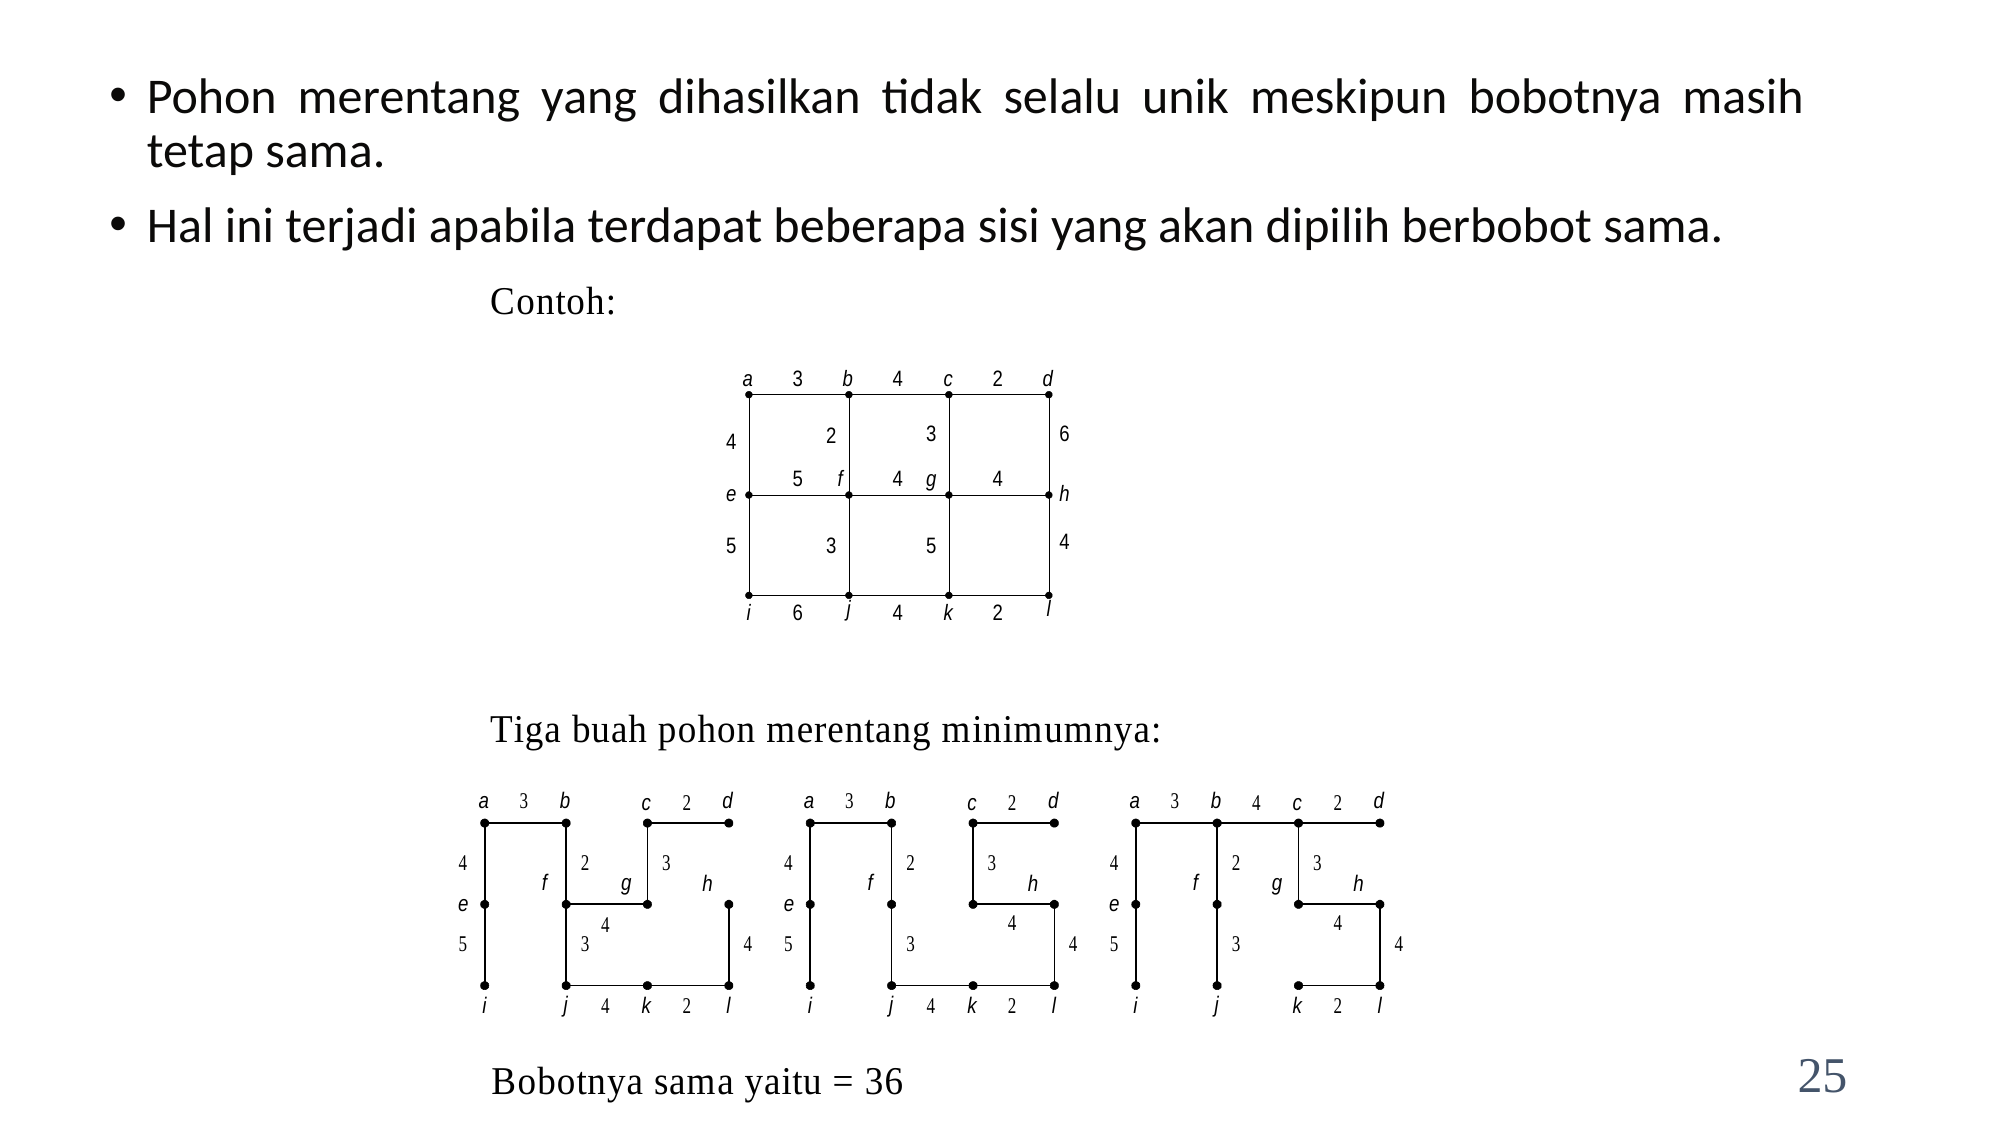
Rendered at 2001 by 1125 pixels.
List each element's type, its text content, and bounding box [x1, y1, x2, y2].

slide_number 25 [1462, 1042, 1863, 1103]
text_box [403, 278, 1462, 1103]
list Pohon merentang yang dihasilkan tidak selalu unik meskipun bobotnya masih tetap sama. Hal ini terjadi apabila terdapat beberapa sisi yang akan dipilih berbobot sama. [94, 63, 1820, 777]
